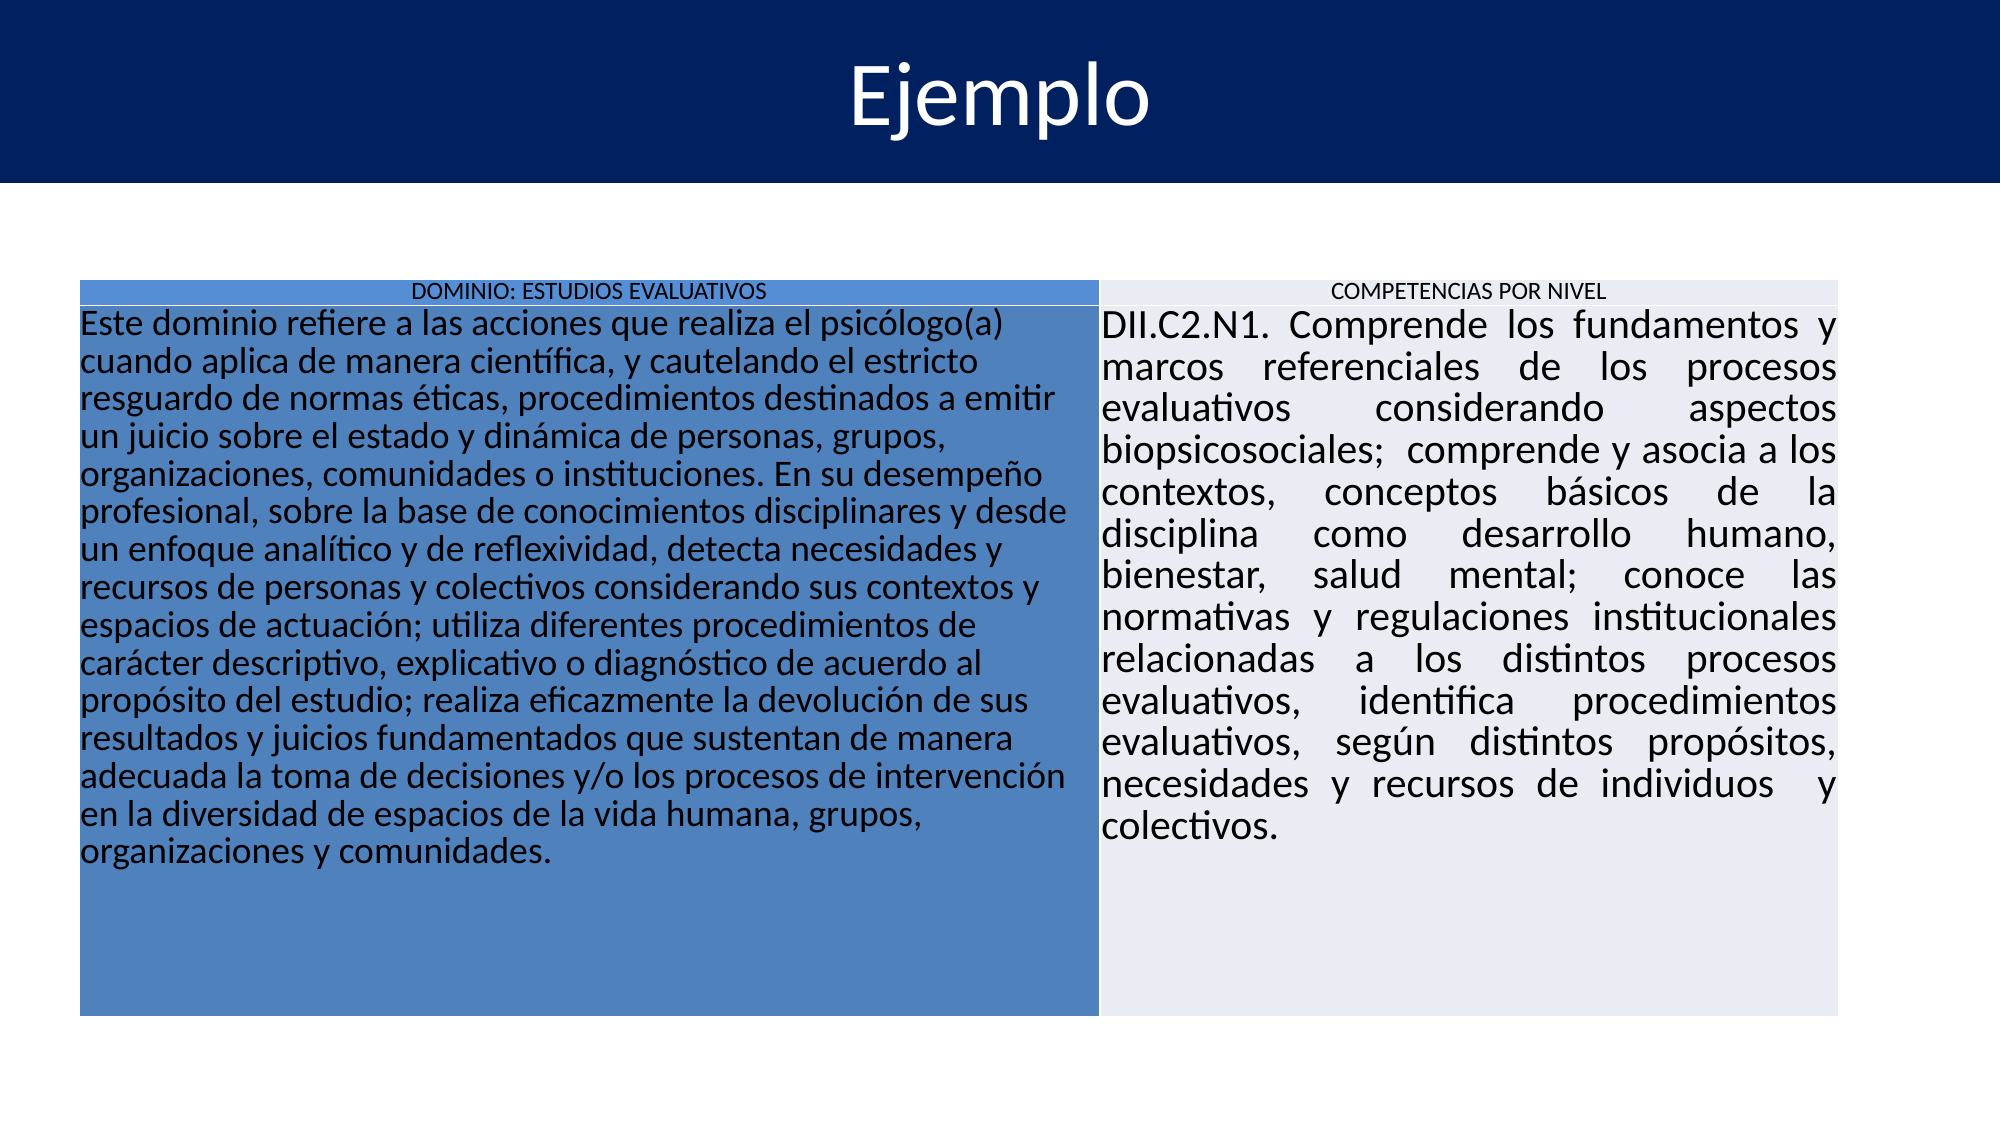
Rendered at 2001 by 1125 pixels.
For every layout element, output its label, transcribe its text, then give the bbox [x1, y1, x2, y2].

table_cell Este dominio refiere a las acciones que realiza el psicólogo(a) cuando aplica de manera científica, y cautelando el estricto resguardo de normas éticas, procedimientos destinados a emitir un juicio sobre el estado y dinámica de personas, grupos, organizaciones, comunidades o instituciones. En su desempeño profesional, sobre la base de conocimientos disciplinares y desde un enfoque analítico y de reflexividad, detecta necesidades y recursos de personas y colectivos considerando sus contextos y espacios de actuación; utiliza diferentes procedimientos de carácter descriptivo, explicativo o diagnóstico de acuerdo al propósito del estudio; realiza eficazmente la devolución de sus resultados y juicios fundamentados que sustentan de manera adecuada la toma de decisiones y/o los procesos de intervención en la diversidad de espacios de la vida humana, grupos, organizaciones y comunidades. [80, 306, 1099, 1016]
table_header DOMINIO: ESTUDIOS EVALUATIVOS [80, 280, 1099, 305]
title Ejemplo [0, 0, 2000, 183]
table_header COMPETENCIAS POR NIVEL [1101, 280, 1838, 305]
table_cell DII.C2.N1. Comprende los fundamentos y marcos referenciales de los procesos evaluativos considerando aspectos biopsicosociales; comprende y asocia a los contextos, conceptos básicos de la disciplina como desarrollo humano, bienestar, salud mental; conoce las normativas y regulaciones institucionales relacionadas a los distintos procesos evaluativos, identifica procedimientos evaluativos, según distintos propósitos, necesidades y recursos de individuos y colectivos. [1101, 306, 1838, 1016]
